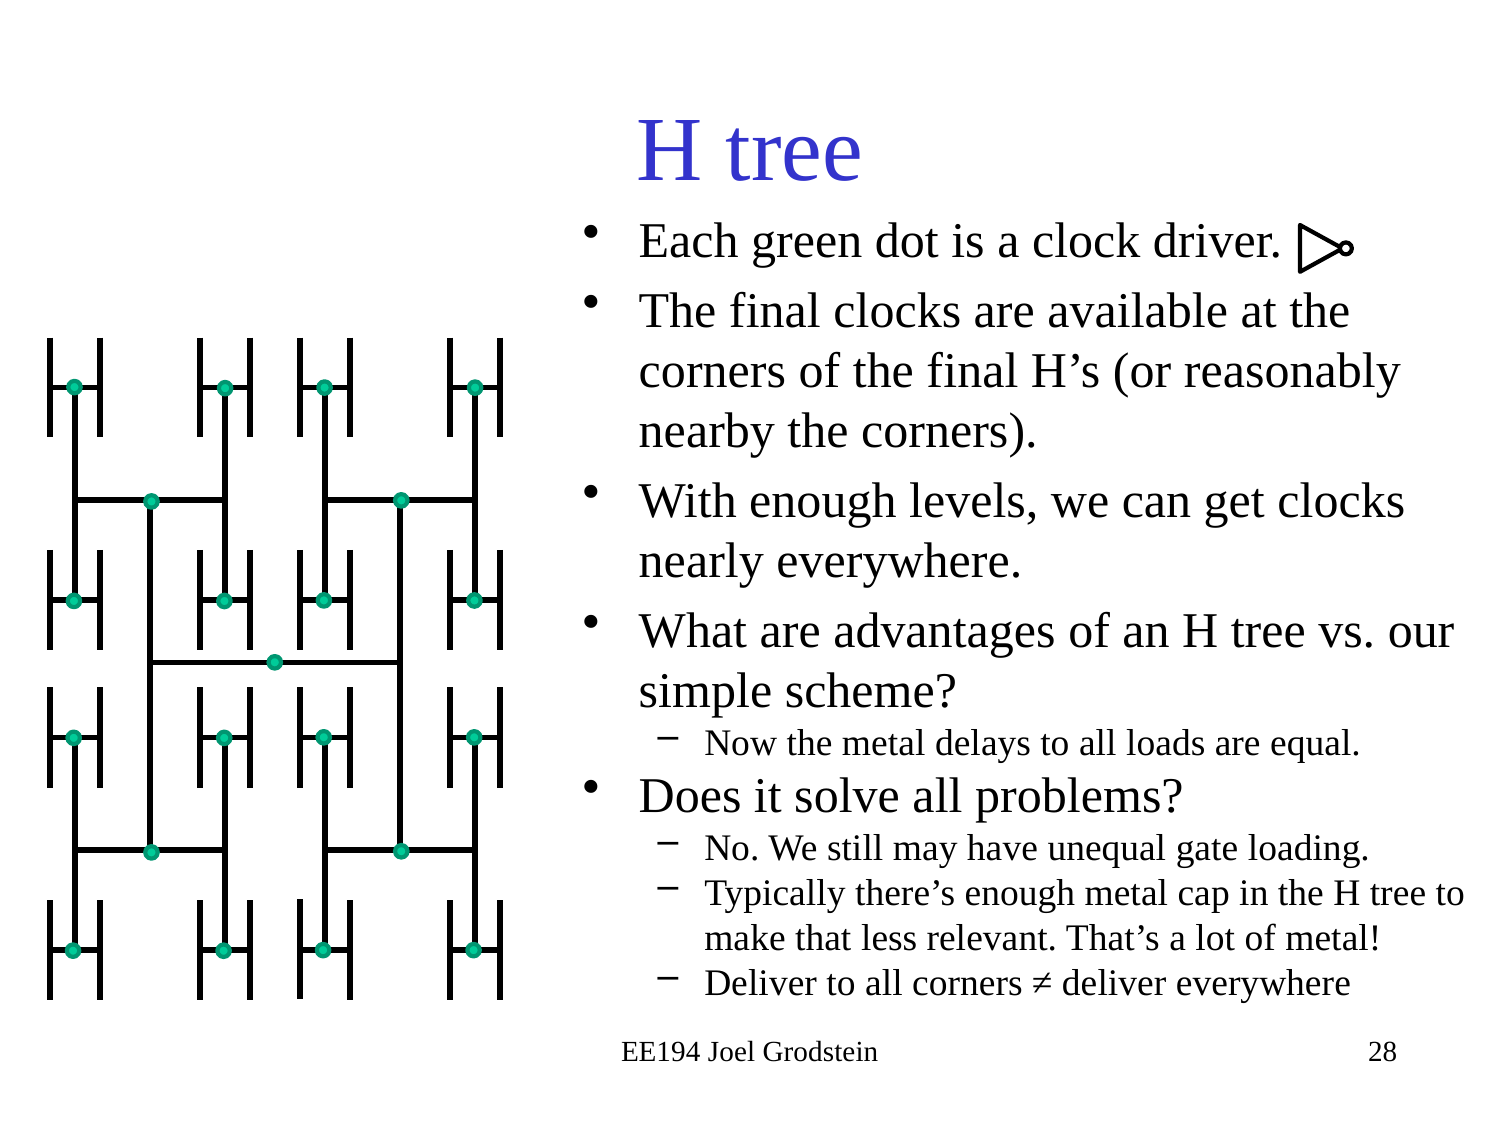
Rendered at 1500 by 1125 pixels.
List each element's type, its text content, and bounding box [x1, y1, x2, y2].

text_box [143, 501, 149, 510]
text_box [326, 739, 332, 746]
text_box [65, 951, 81, 956]
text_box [67, 388, 74, 396]
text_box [66, 738, 74, 747]
text_box [467, 379, 484, 386]
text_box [476, 739, 482, 746]
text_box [226, 389, 233, 397]
text_box [216, 729, 233, 736]
footer EE194 Joel Grodstein [512, 1024, 988, 1101]
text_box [226, 739, 232, 746]
text_box [316, 379, 333, 386]
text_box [466, 601, 482, 606]
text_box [401, 502, 409, 509]
text_box [393, 492, 410, 499]
text_box [314, 942, 320, 949]
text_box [217, 388, 224, 397]
text_box [266, 654, 283, 661]
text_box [216, 738, 224, 747]
text_box [66, 378, 83, 386]
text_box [76, 739, 82, 746]
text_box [316, 738, 324, 746]
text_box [326, 389, 333, 396]
text_box [315, 729, 332, 736]
title H tree [112, 50, 1388, 238]
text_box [467, 388, 474, 396]
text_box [216, 951, 232, 956]
text_box [217, 379, 233, 386]
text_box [393, 501, 399, 509]
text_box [317, 388, 324, 396]
text_box [143, 493, 160, 499]
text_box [151, 502, 160, 510]
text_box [316, 601, 332, 606]
text_box [466, 729, 483, 736]
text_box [216, 601, 233, 606]
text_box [143, 851, 160, 857]
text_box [466, 951, 481, 956]
text_box [65, 729, 82, 736]
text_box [466, 738, 474, 746]
list Each green dot is a clock driver. The final clocks are available at the corners of the final H’s (or reasonably nearby the corners). With enough levels, we can get clocks nearly everywhere. What are advantages of an H tree vs. our simple scheme? Now the metal delays to all loads are equal. Does it solve all problems? No. We still may have unequal gate loading. Typically there’s enough metal cap in the H tree to make that less relevant. That’s a lot of metal! Deliver to all corners ≠ deliver everywhere [567, 200, 1500, 961]
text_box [1299, 224, 1352, 273]
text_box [393, 851, 409, 857]
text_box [476, 389, 483, 396]
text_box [315, 951, 331, 956]
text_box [76, 389, 82, 396]
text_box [66, 601, 82, 606]
